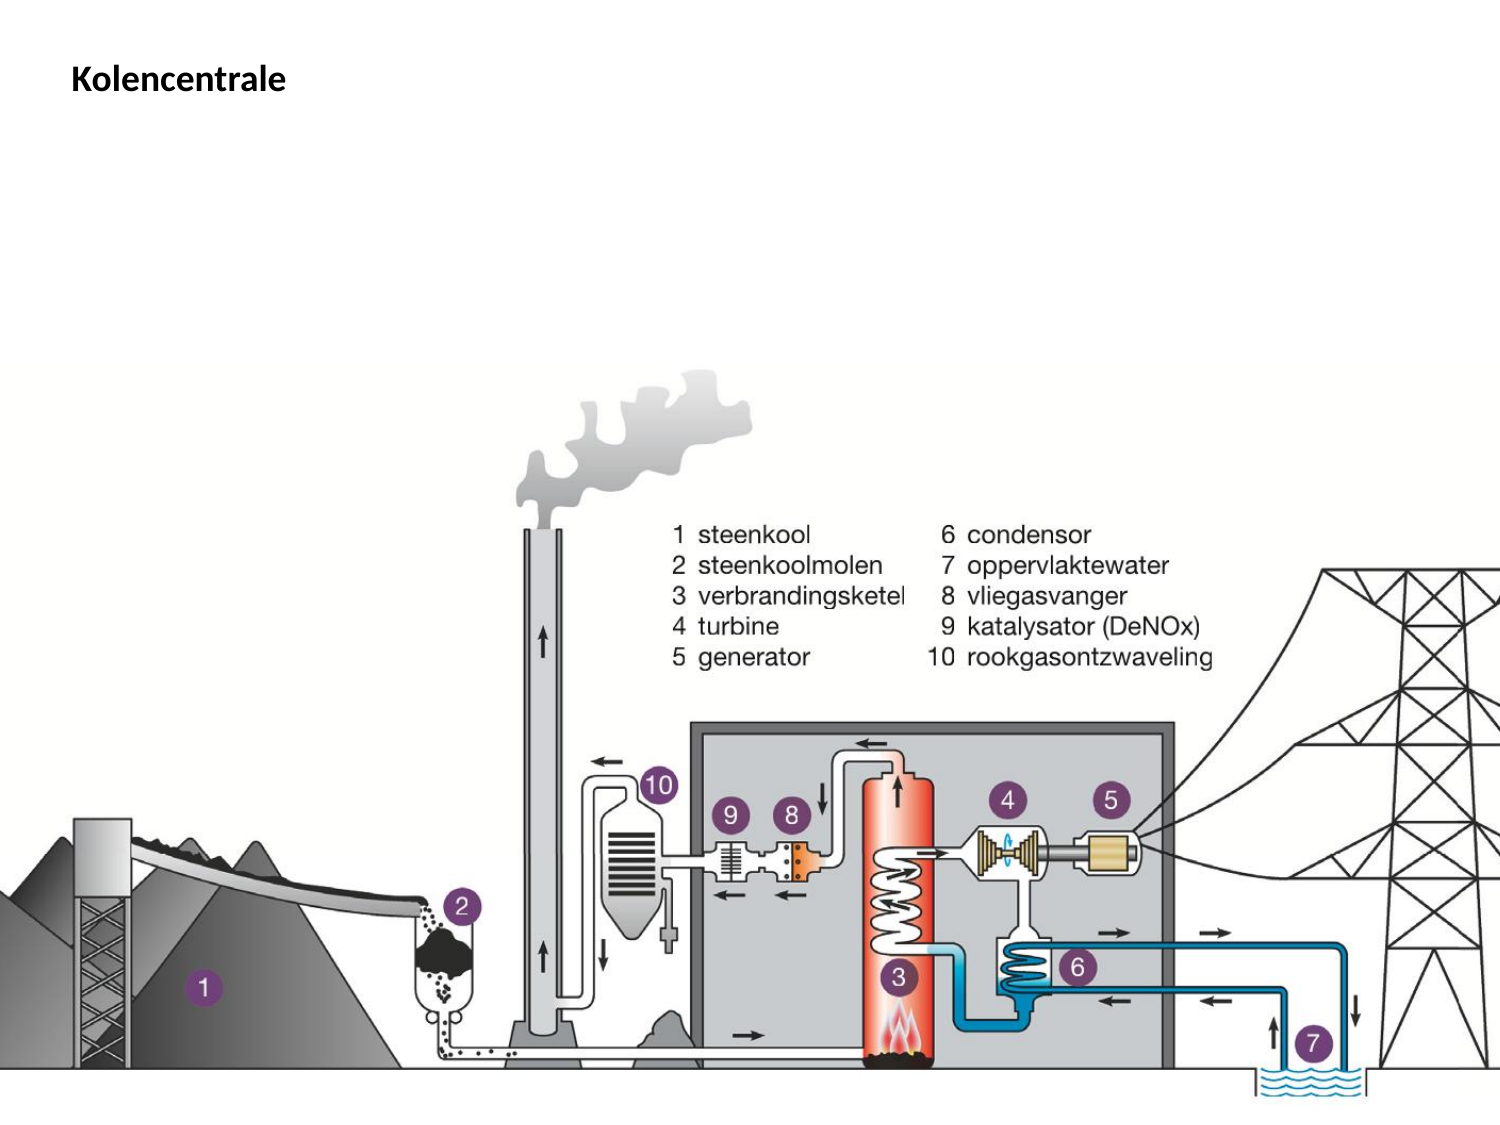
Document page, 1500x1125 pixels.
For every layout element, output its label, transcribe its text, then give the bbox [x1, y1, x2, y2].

text_box Kolencentrale [56, 46, 1489, 107]
picture [0, 322, 1500, 1106]
